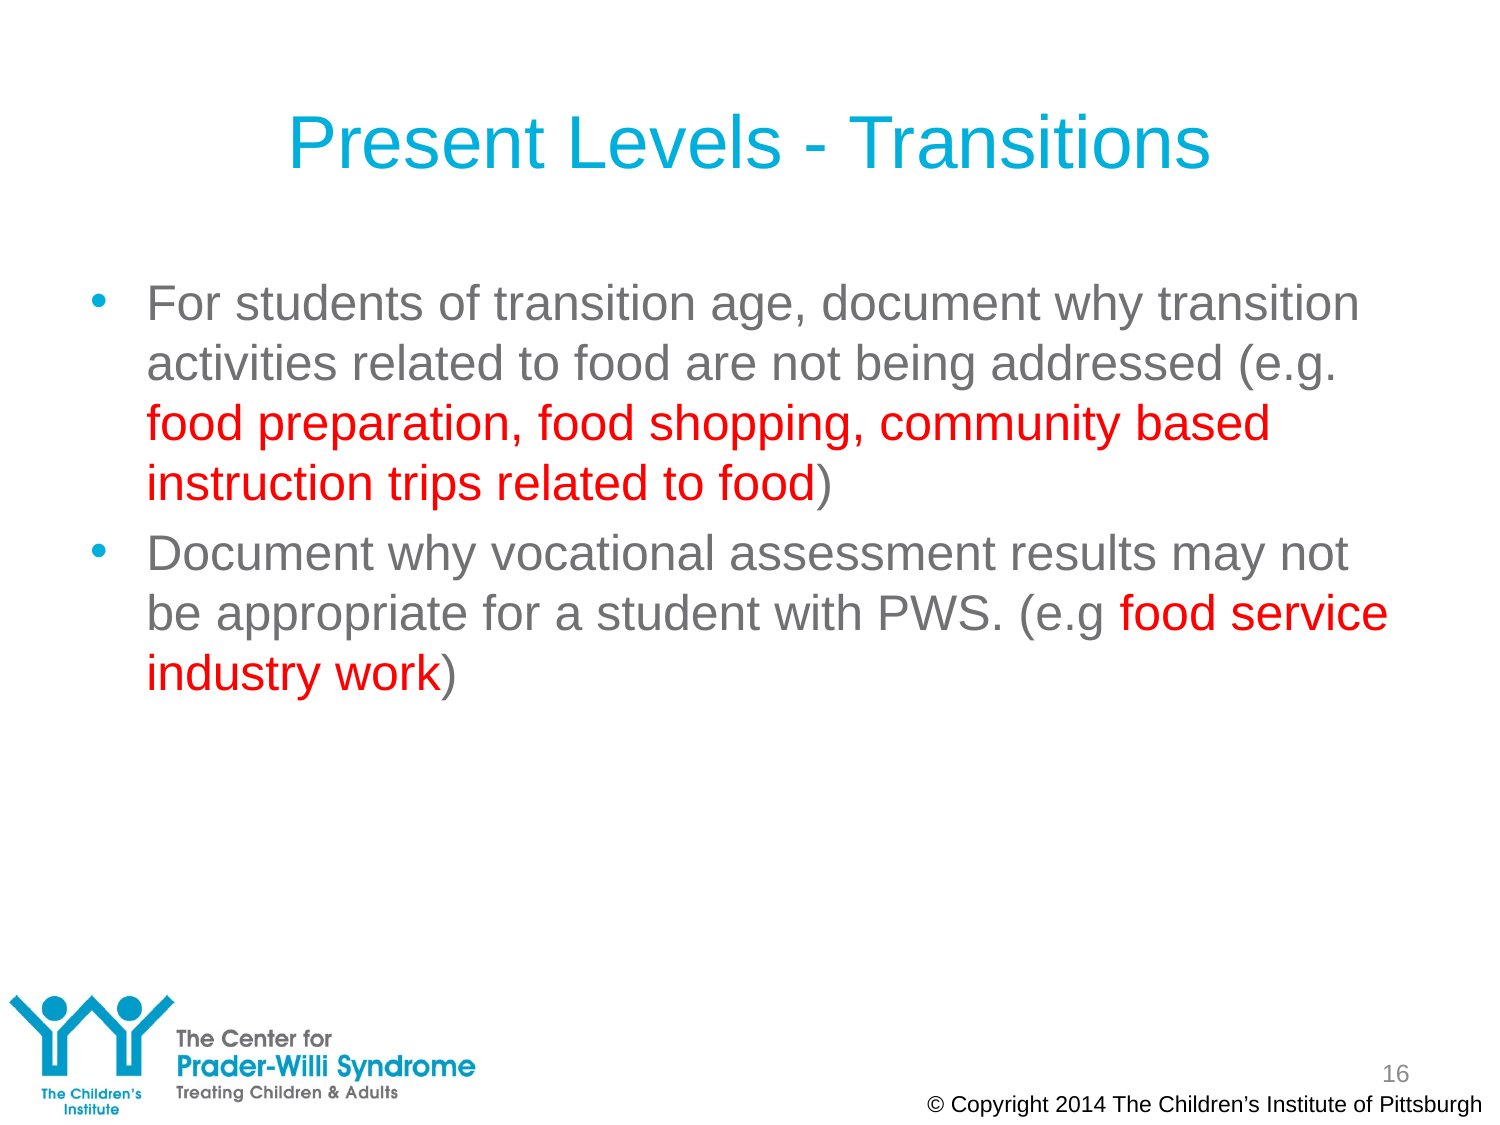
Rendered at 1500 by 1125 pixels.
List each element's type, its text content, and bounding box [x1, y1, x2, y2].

picture [103, 1006, 155, 1065]
title Present Levels - Transitions [74, 44, 1426, 233]
slide_number 16 [1074, 1042, 1425, 1103]
list For students of transition age, document why transition activities related to food are not being addressed (e.g. food preparation, food shopping, community based instruction trips related to food) Document why vocational assessment results may not be appropriate for a student with PWS. (e.g food service industry work) [74, 262, 1426, 1006]
picture [0, 982, 488, 1125]
